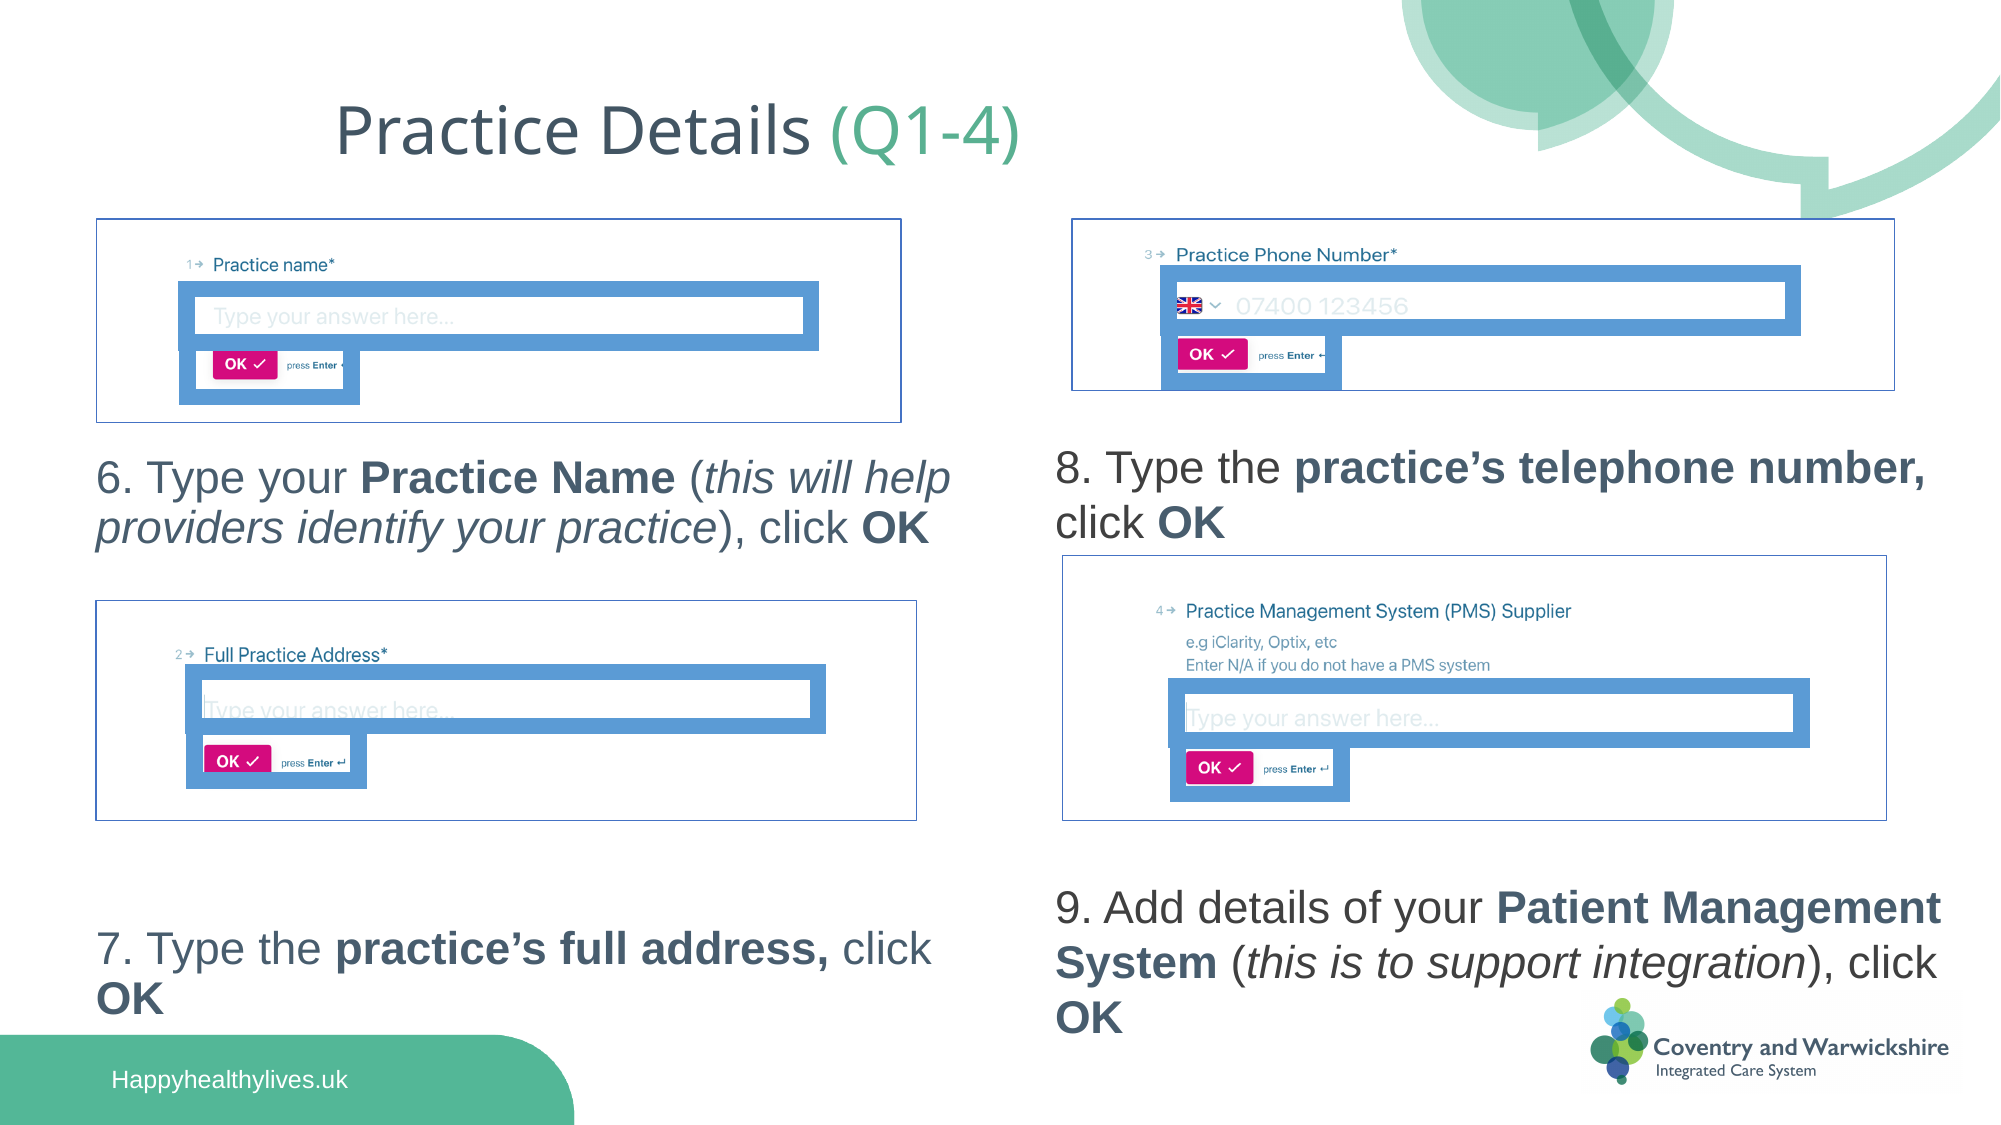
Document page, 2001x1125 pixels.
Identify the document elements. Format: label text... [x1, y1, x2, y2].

picture [1072, 219, 1894, 390]
picture [97, 219, 901, 422]
picture [96, 601, 916, 820]
title Practice Details (Q1-4) [319, 74, 2000, 192]
list 6. Type your Practice Name (this will help providers identify your practice), click OK 7. Type the practice’s full address, click OK [80, 300, 971, 1007]
picture [1396, 0, 2001, 236]
picture [1063, 556, 1886, 820]
picture [1581, 1061, 1963, 1094]
picture [0, 1011, 591, 1125]
text_box 8. Type the practice’s telephone number, click OK 9. Add details of your Patient Management System (this is to support integration), click OK [1040, 302, 1964, 1061]
